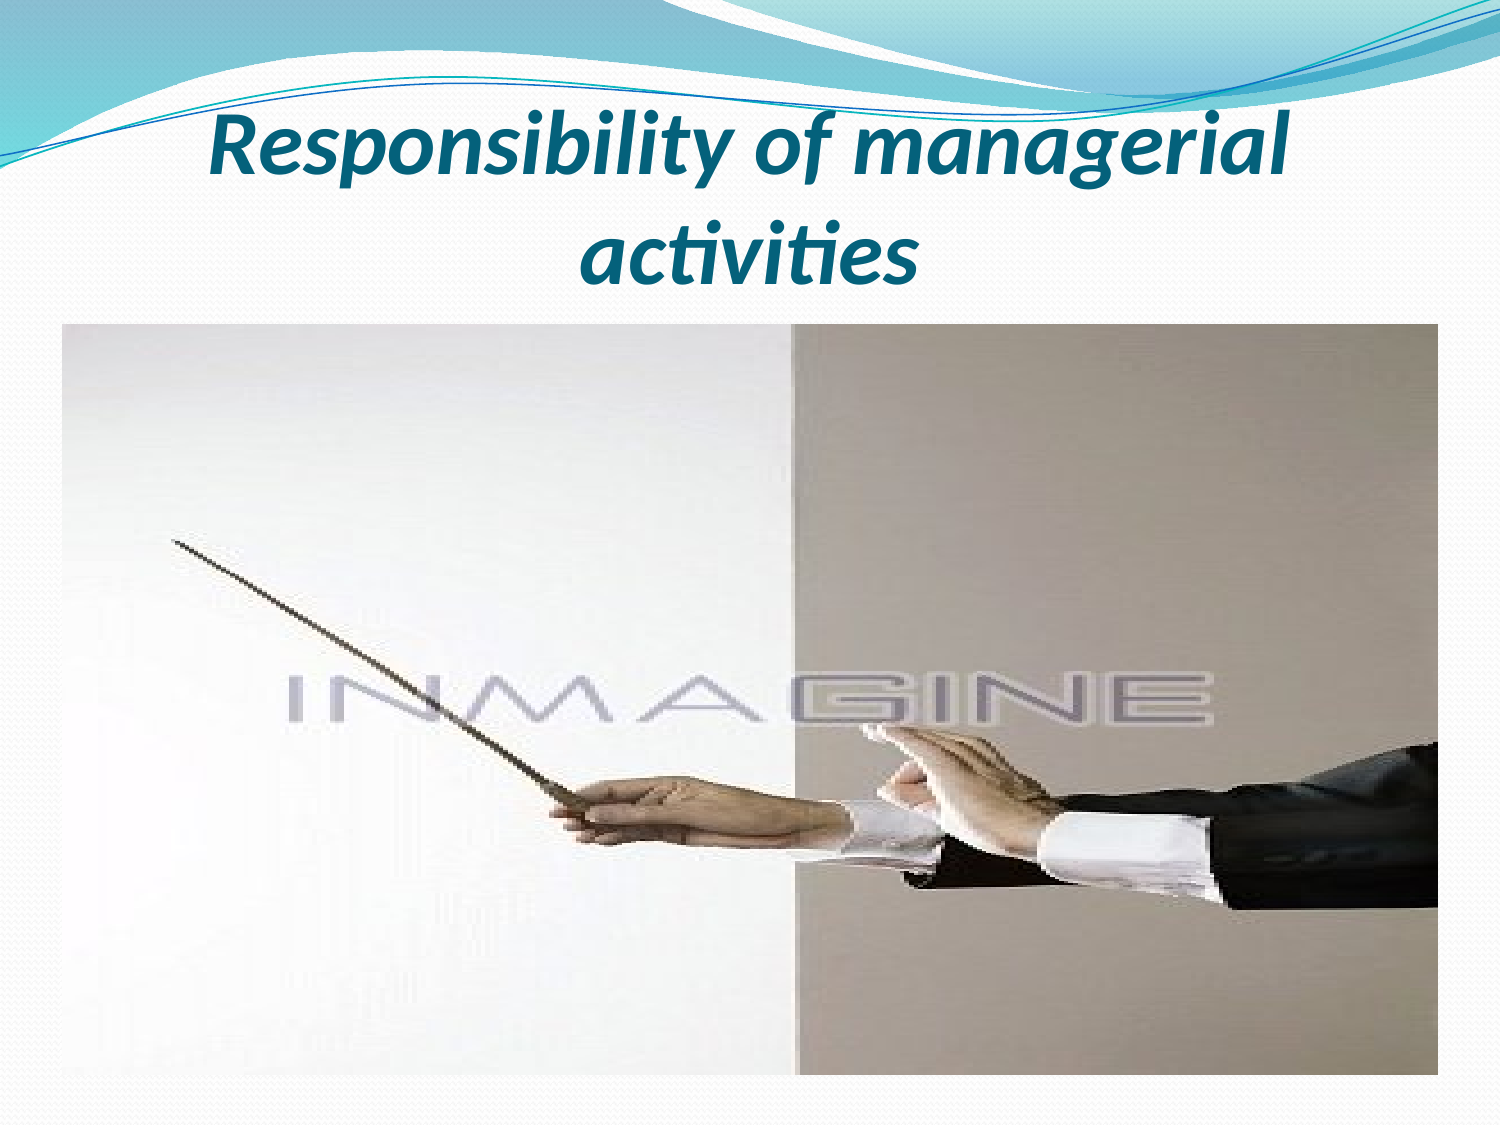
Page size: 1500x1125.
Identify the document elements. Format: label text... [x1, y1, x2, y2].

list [62, 324, 1438, 1076]
title Responsibility of managerial activities [74, 74, 1426, 304]
